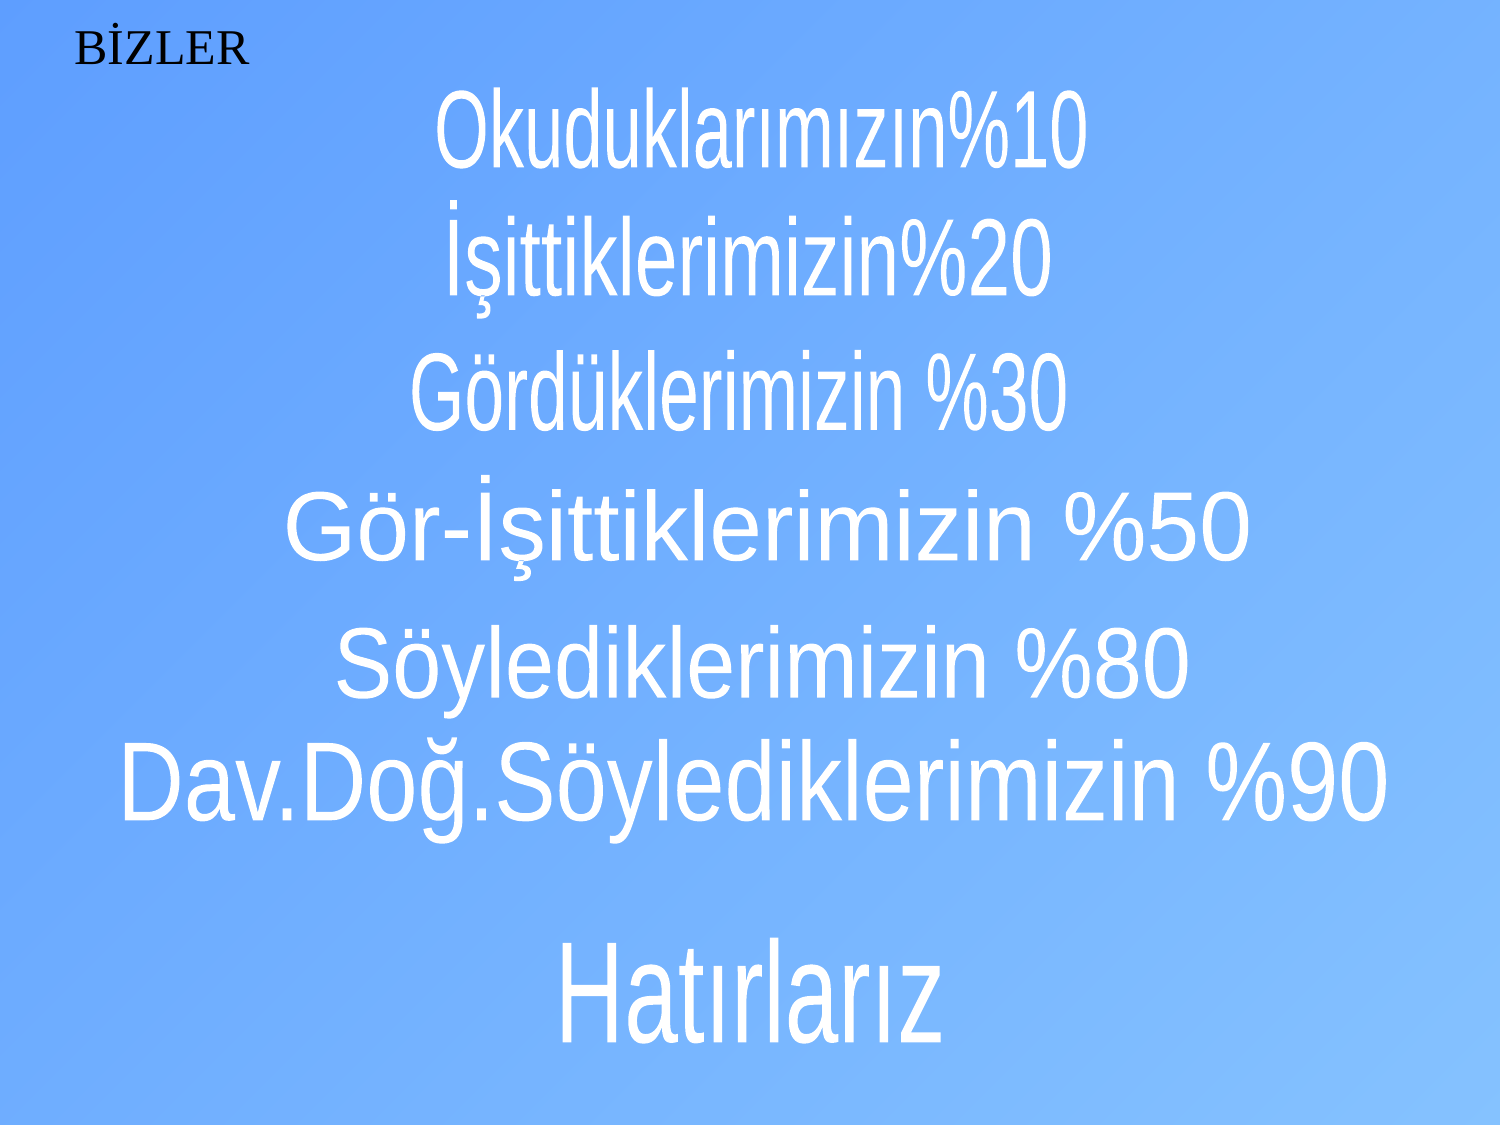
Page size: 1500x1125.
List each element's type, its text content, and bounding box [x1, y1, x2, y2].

text_box BİZLER [60, 6, 265, 82]
